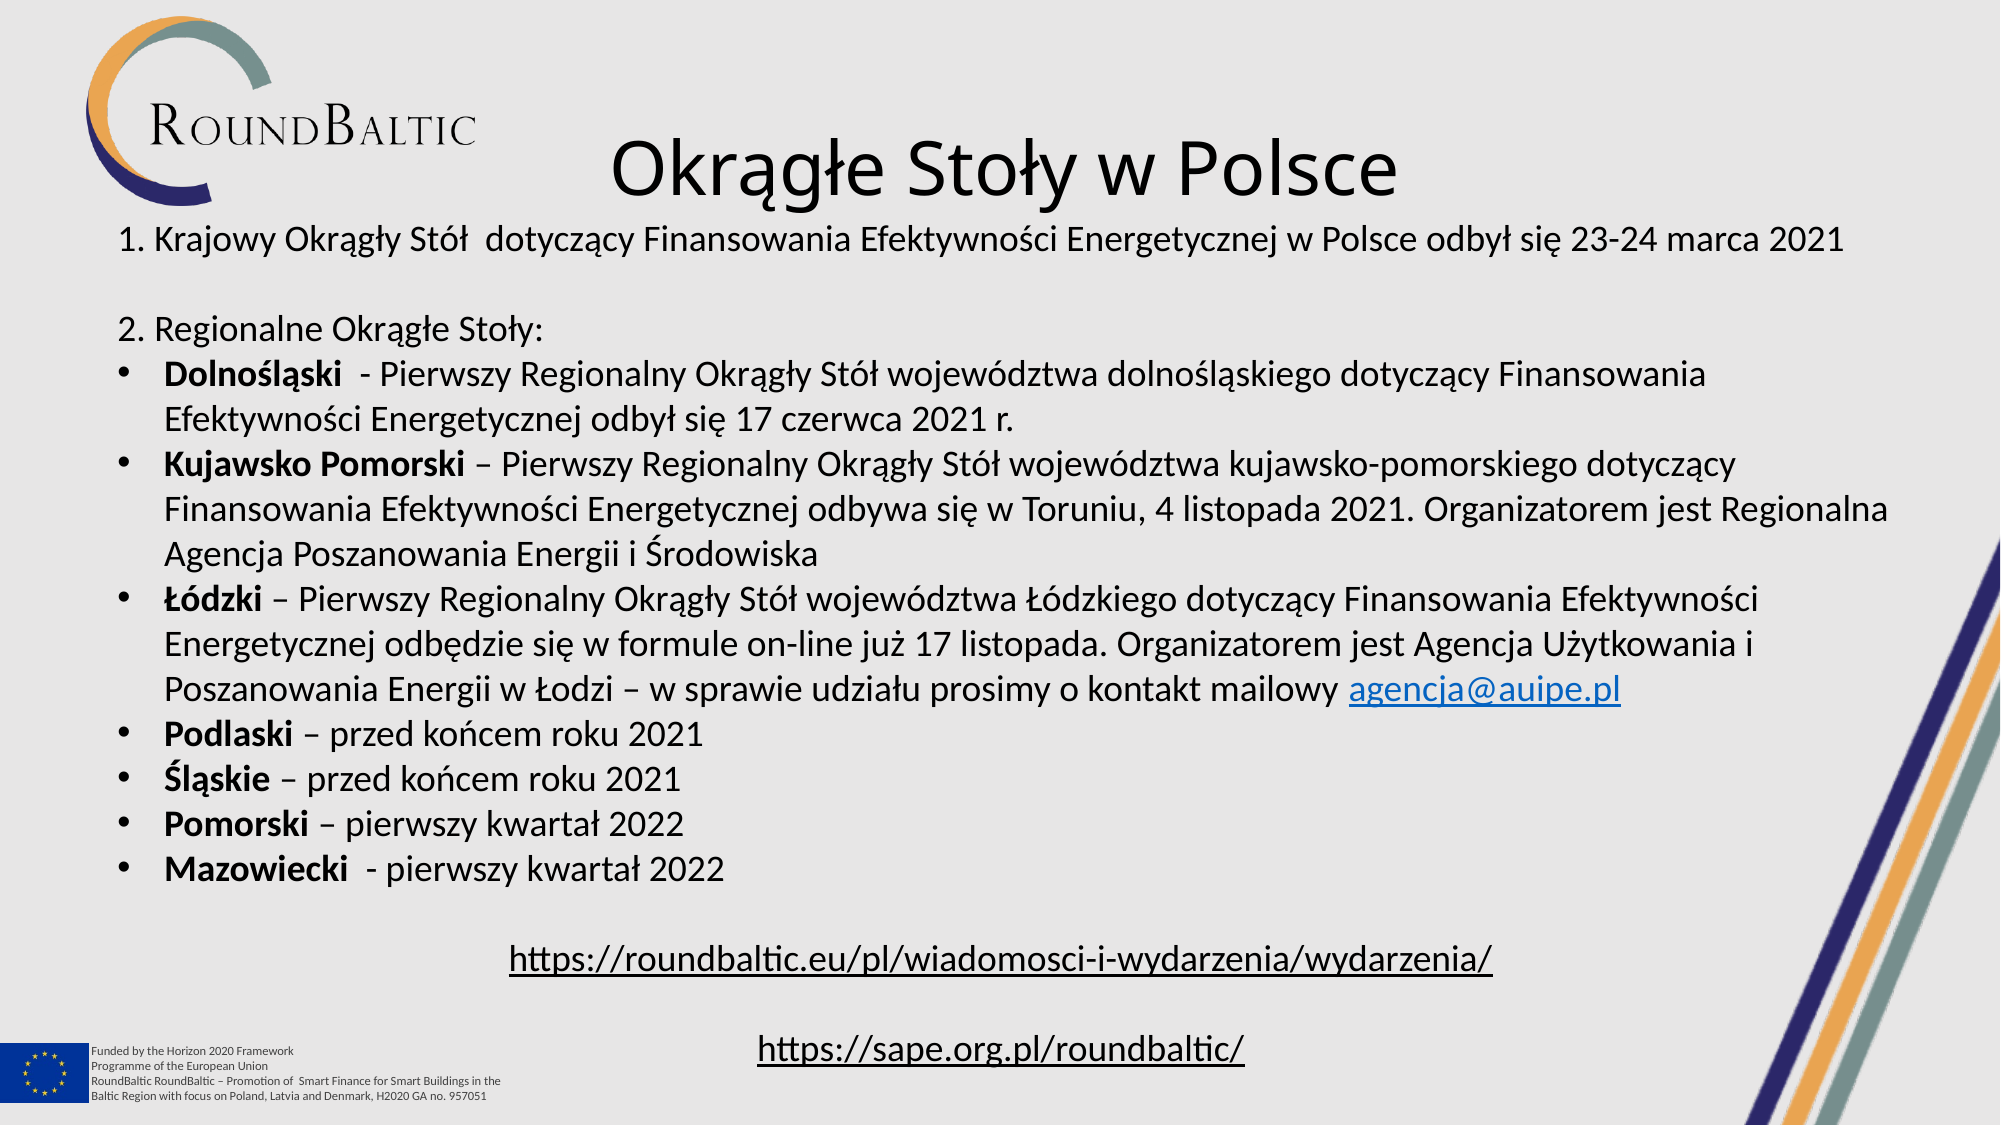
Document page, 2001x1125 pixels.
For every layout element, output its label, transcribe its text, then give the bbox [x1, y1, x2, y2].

picture [0, 1043, 89, 1103]
picture [86, 16, 179, 206]
text_box 1. Krajowy Okrągły Stół dotyczący Finansowania Efektywności Energetycznej w Polsce odbył się 23-24 marca 2021 2. Regionalne Okrągłe Stoły: Dolnośląski - Pierwszy Regionalny Okrągły Stół województwa dolnośląskiego dotyczący Finansowania Efektywności Energetycznej odbył się 17 czerwca 2021 r. Kujawsko Pomorski – Pierwszy Regionalny Okrągły Stół województwa kujawsko-pomorskiego dotyczący Finansowania Efektywności Energetycznej odbywa się w Toruniu, 4 listopada 2021. Organizatorem jest Regionalna Agencja Poszanowania Energii i Środowiska Łódzki – Pierwszy Regionalny Okrągły Stół województwa Łódzkiego dotyczący Finansowania Efektywności Energetycznej odbędzie się w formule on-line już 17 listopada. Organizatorem jest Agencja Użytkowania i Poszanowania Energii w Łodzi – w sprawie udziału prosimy o kontakt mailowy agencja@auipe.pl Podlaski – przed końcem roku 2021 Śląskie – przed końcem roku 2021 Pomorski – pierwszy kwartał 2022 Mazowiecki - pierwszy kwartał 2022 https://roundbaltic.eu/pl/wiadomosci-i-wydarzenia/wydarzenia/ https://sape.org.pl/roundbaltic/ [102, 206, 1908, 1077]
picture [1743, 529, 2001, 1125]
text_box Okrągłe Stoły w Polsce [179, 0, 1830, 206]
